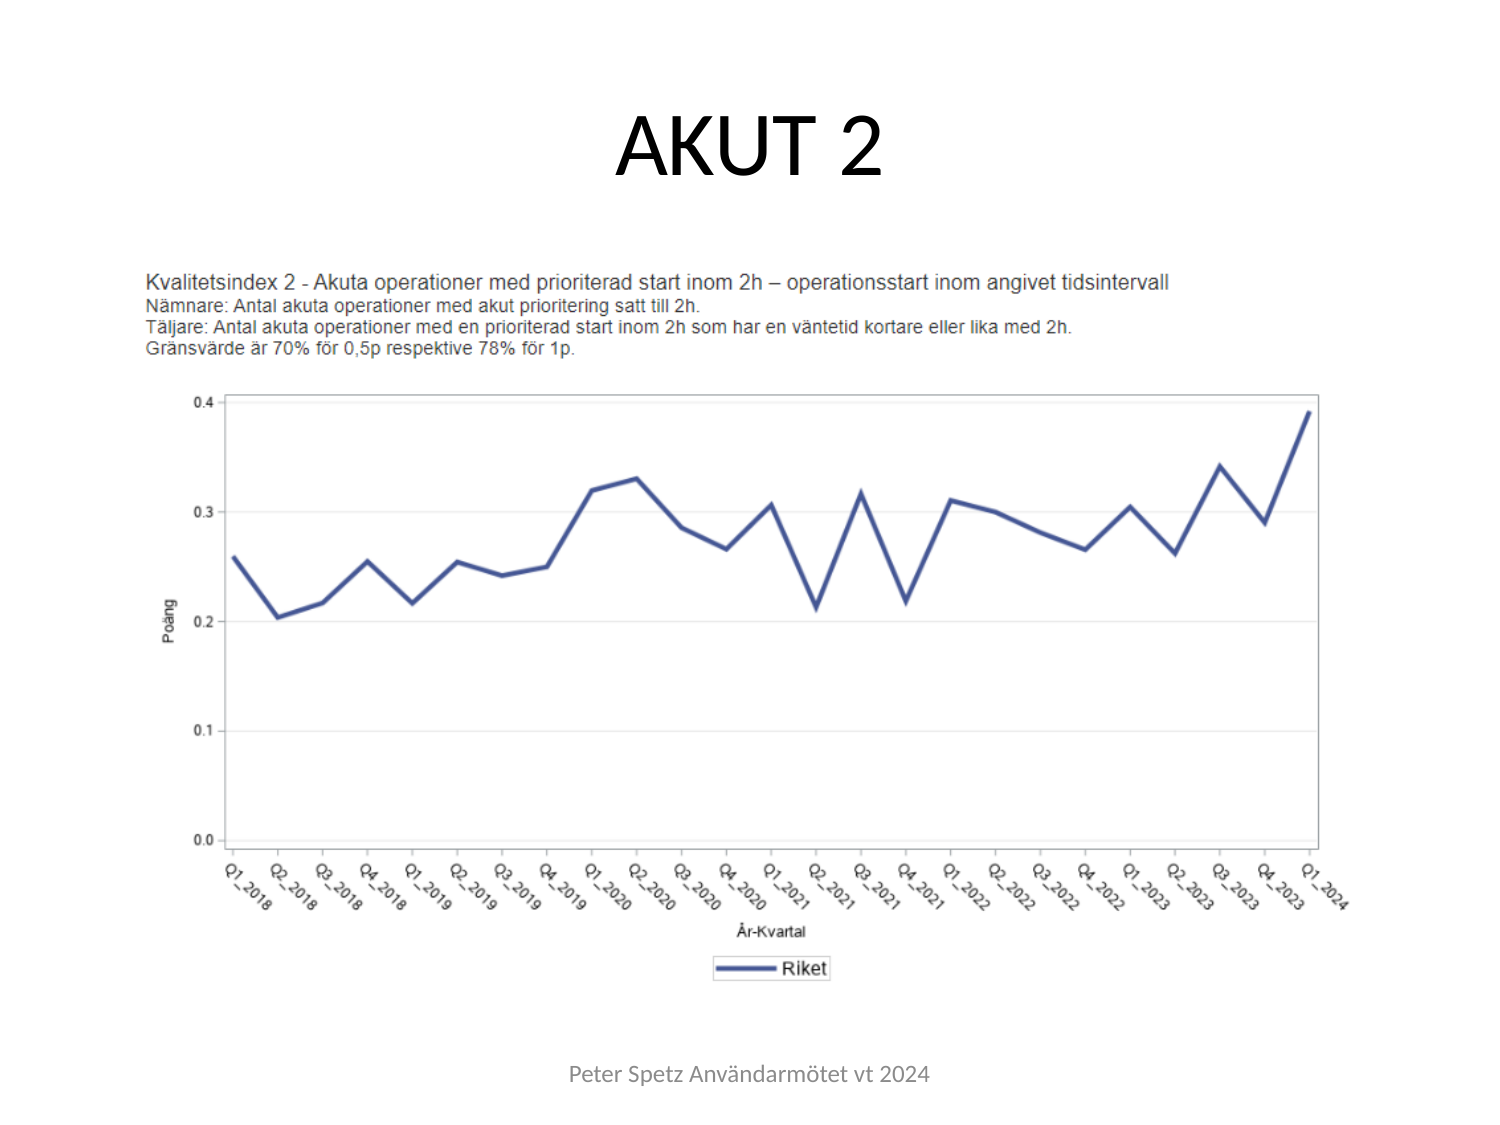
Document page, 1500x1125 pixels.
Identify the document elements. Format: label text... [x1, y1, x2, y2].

title AKUT 2 [75, 45, 1425, 233]
footer Peter Spetz Användarmötet vt 2024 [512, 1042, 988, 1103]
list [129, 262, 1371, 1006]
